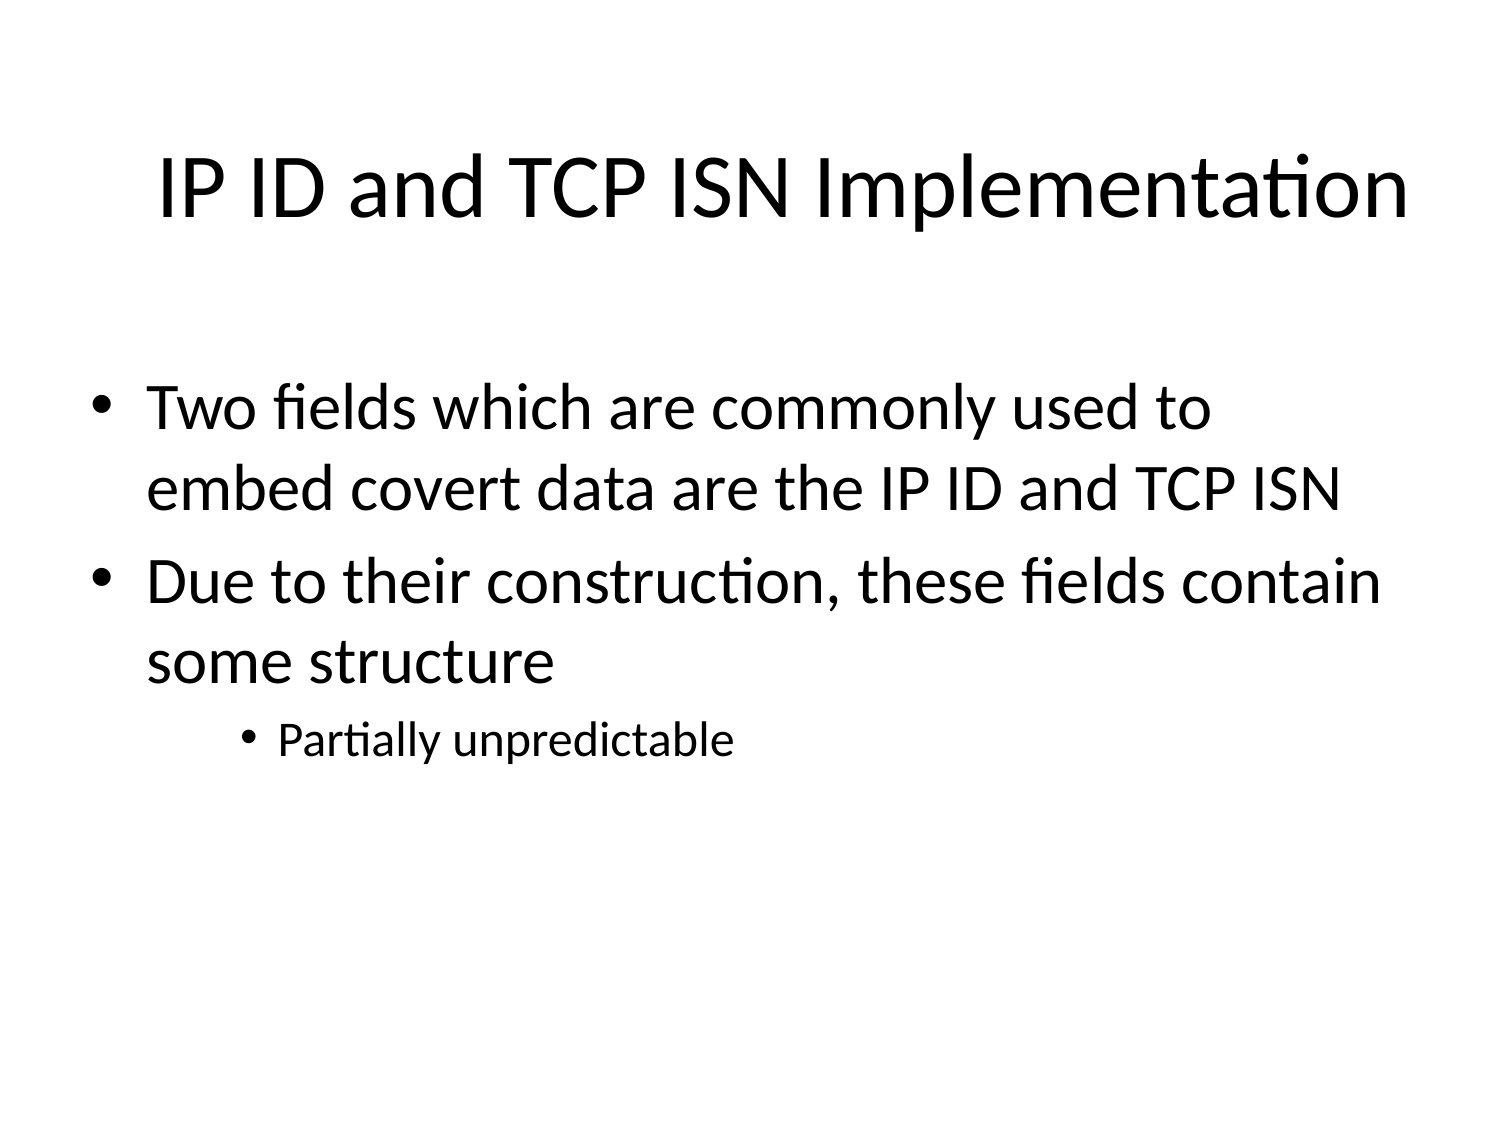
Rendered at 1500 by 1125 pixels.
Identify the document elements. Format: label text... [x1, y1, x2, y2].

title IP ID and TCP ISN Implementation [69, 75, 1500, 288]
list Two fields which are commonly used to embed covert data are the IP ID and TCP ISN Due to their construction, these fields contain some structure Partially unpredictable [75, 262, 1425, 1005]
